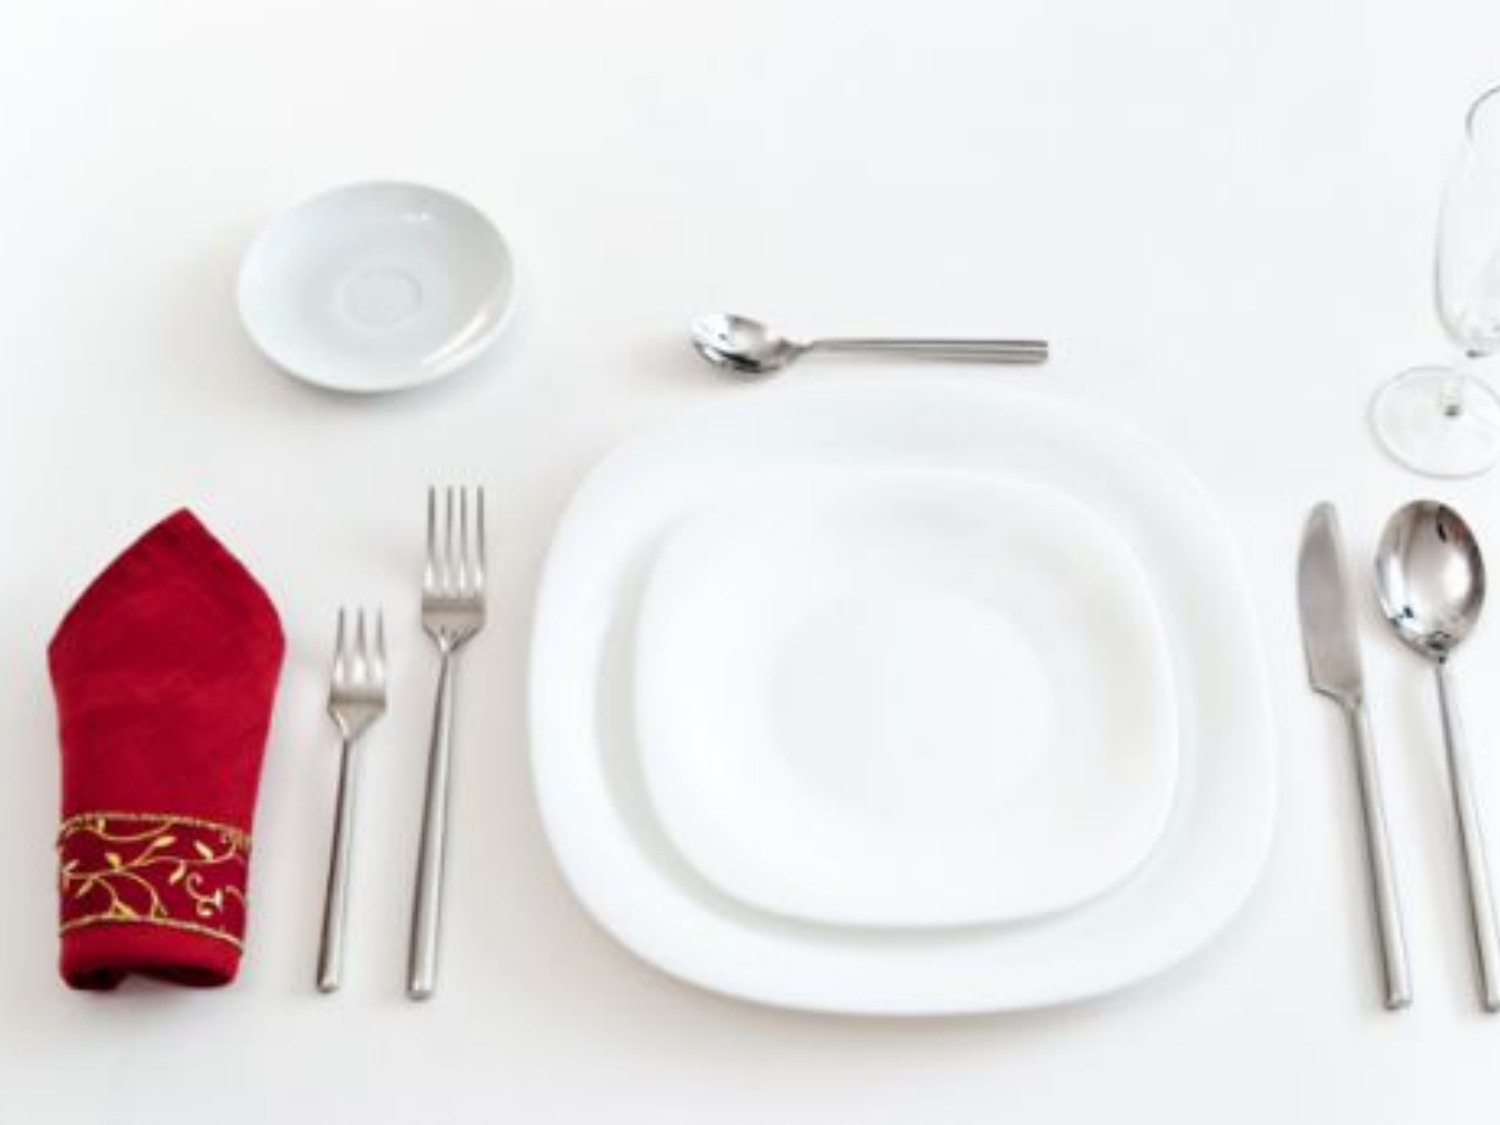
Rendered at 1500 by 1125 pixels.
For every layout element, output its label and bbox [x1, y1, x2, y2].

list [0, 0, 1500, 1125]
